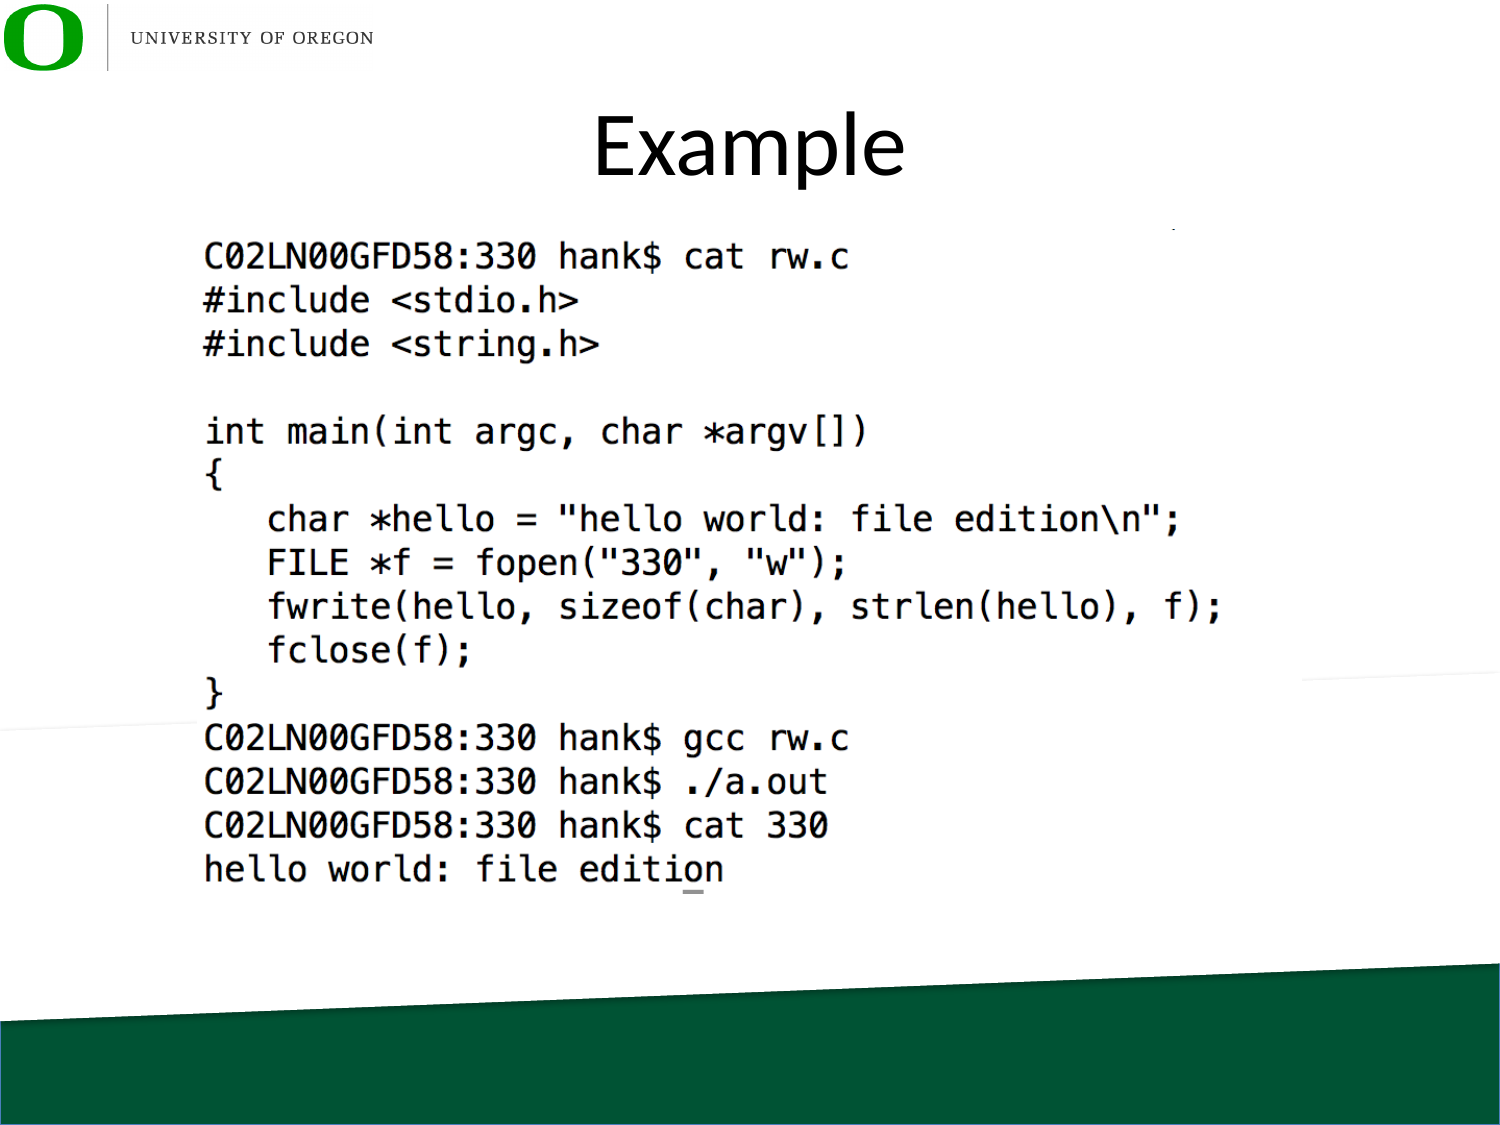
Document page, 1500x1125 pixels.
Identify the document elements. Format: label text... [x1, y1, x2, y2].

picture [4, 4, 373, 71]
picture [197, 228, 1303, 894]
title Example [75, 45, 1425, 233]
